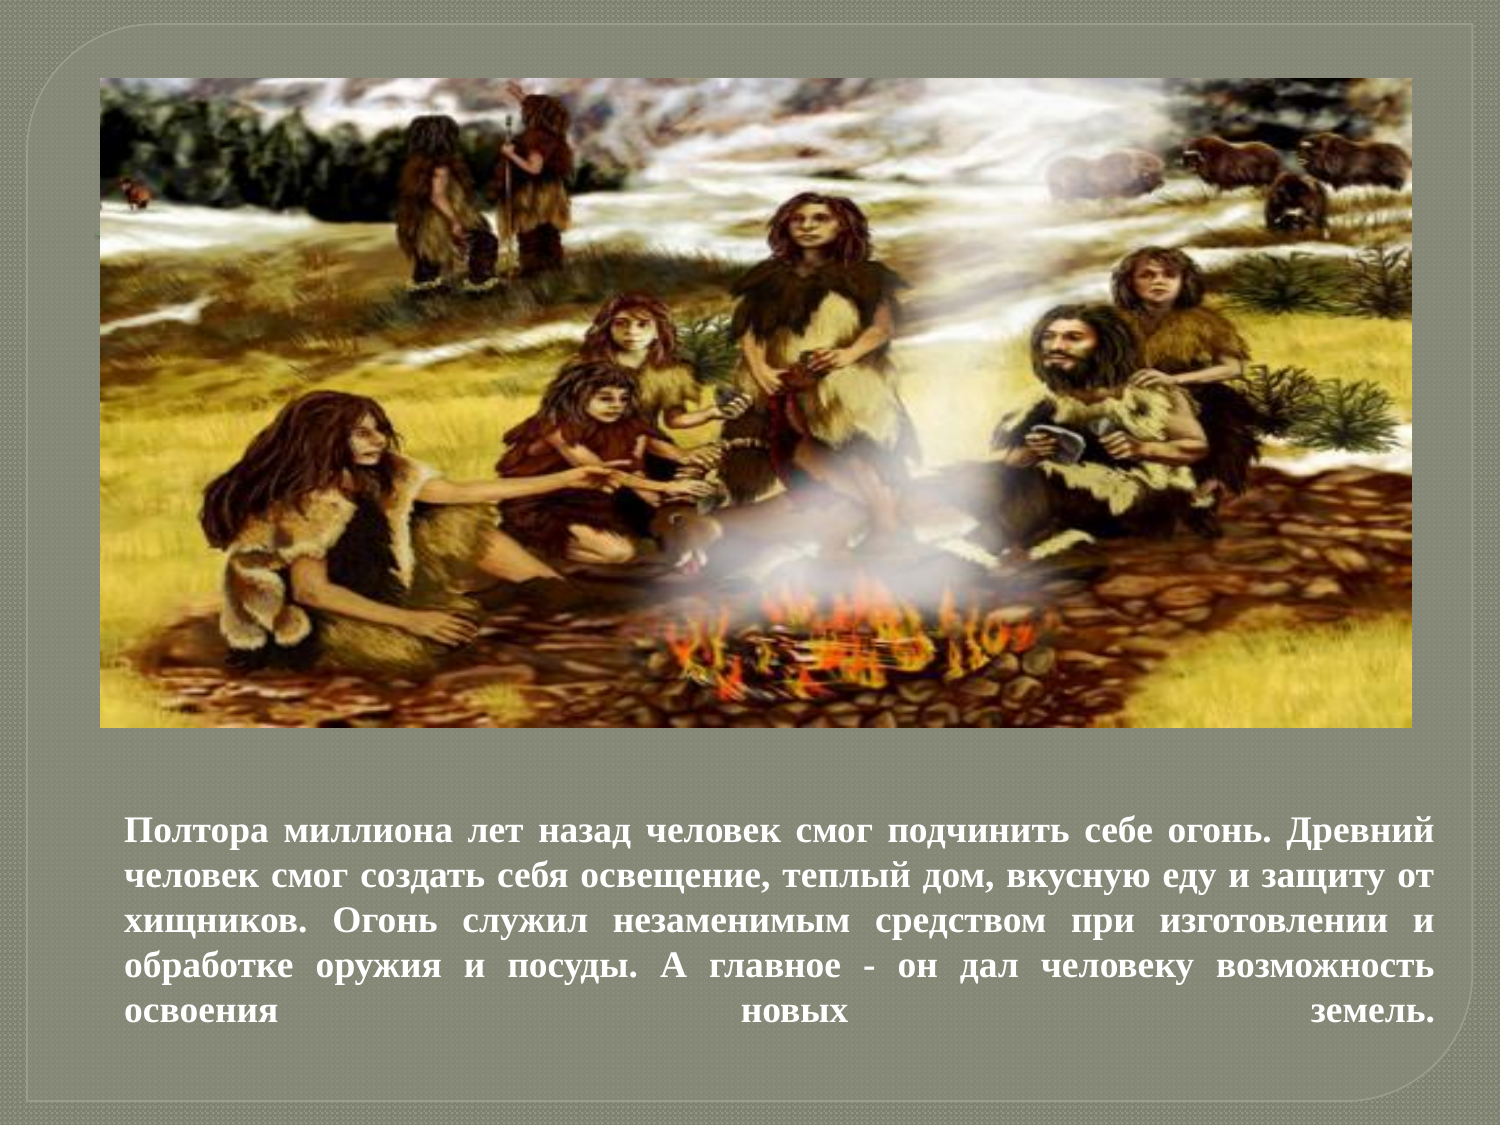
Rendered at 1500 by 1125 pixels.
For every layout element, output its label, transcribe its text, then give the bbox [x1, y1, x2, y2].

title Полтора миллиона лет назад человек смог подчинить себе огонь. Древний человек смог создать себя освещение, теплый дом, вкусную еду и защиту от хищников. Огонь служил незаменимым средством при изготовлении и обработке оружия и посуды. А главное - он дал человеку возможность освоения новых земель. [100, 680, 1451, 1083]
picture [100, 77, 1412, 729]
